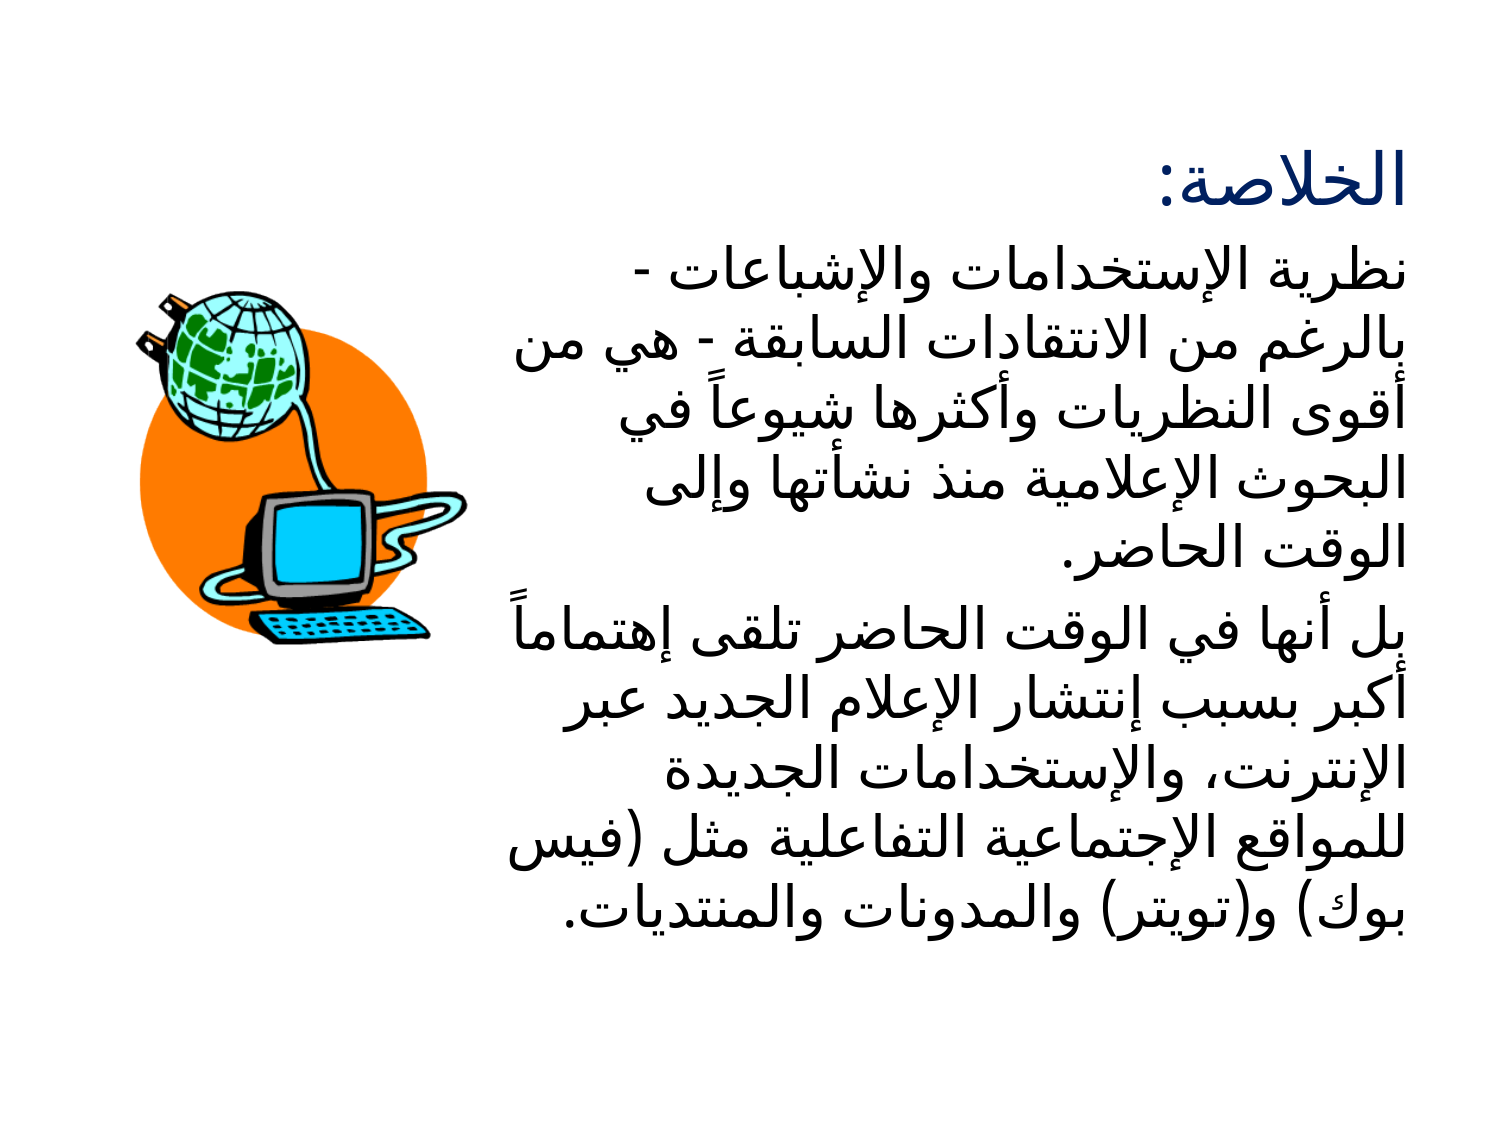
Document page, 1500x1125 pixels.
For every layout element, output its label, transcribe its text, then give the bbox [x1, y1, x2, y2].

picture [135, 290, 468, 646]
list الخلاصة: نظرية الإستخدامات والإشباعات - بالرغم من الانتقادات السابقة - هي من أقوى النظريات وأكثرها شيوعاً في البحوث الإعلامية منذ نشأتها وإلى الوقت الحاضر. بل أنها في الوقت الحاضر تلقى إهتماماً أكبر بسبب إنتشار الإعلام الجديد عبر الإنترنت، والإستخدامات الجديدة للمواقع الإجتماعية التفاعلية مثل (فيس بوك) و(تويتر) والمدونات والمنتديات. [478, 125, 1425, 1005]
